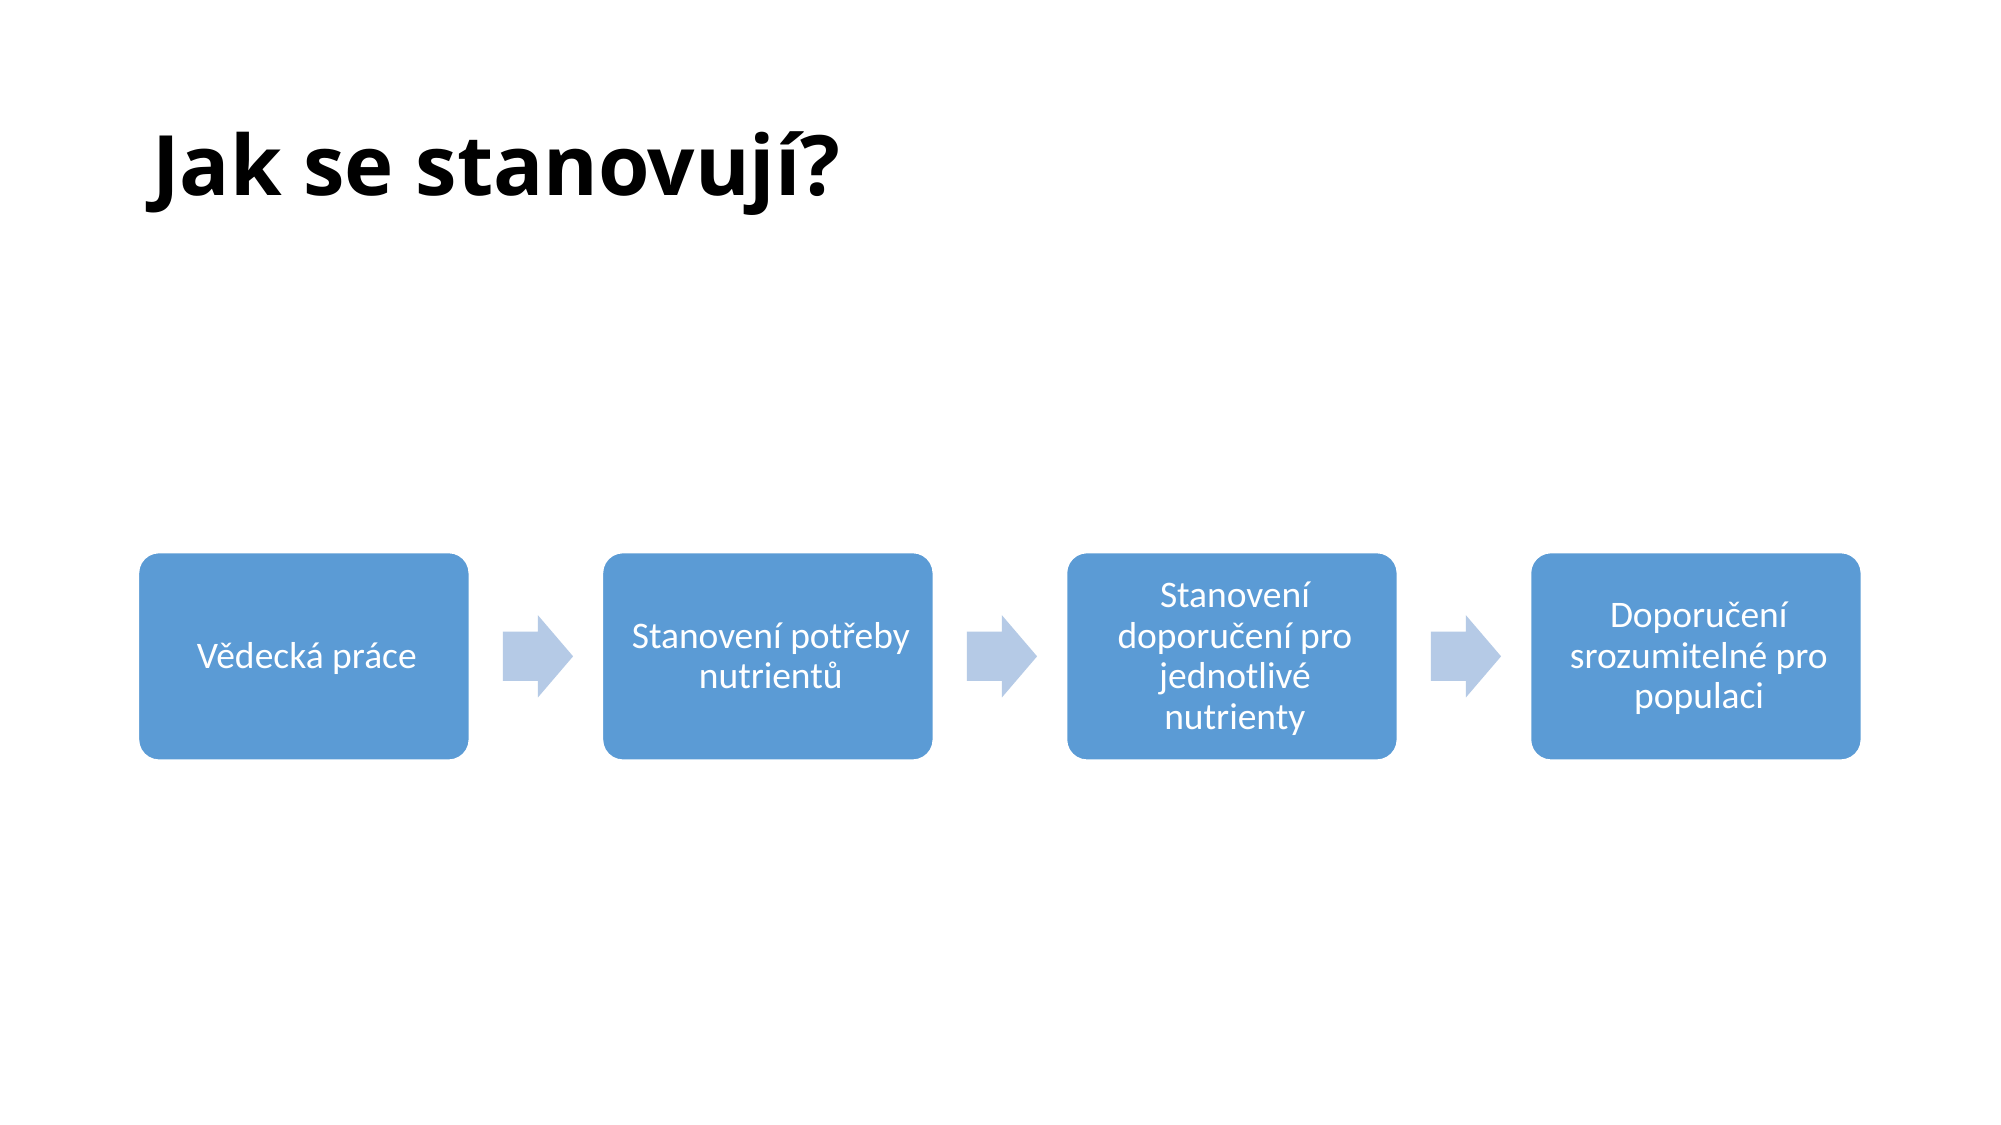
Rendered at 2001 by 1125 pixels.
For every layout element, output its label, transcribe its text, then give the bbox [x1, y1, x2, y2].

title Jak se stanovují? [137, 59, 1863, 278]
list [137, 299, 1863, 1014]
